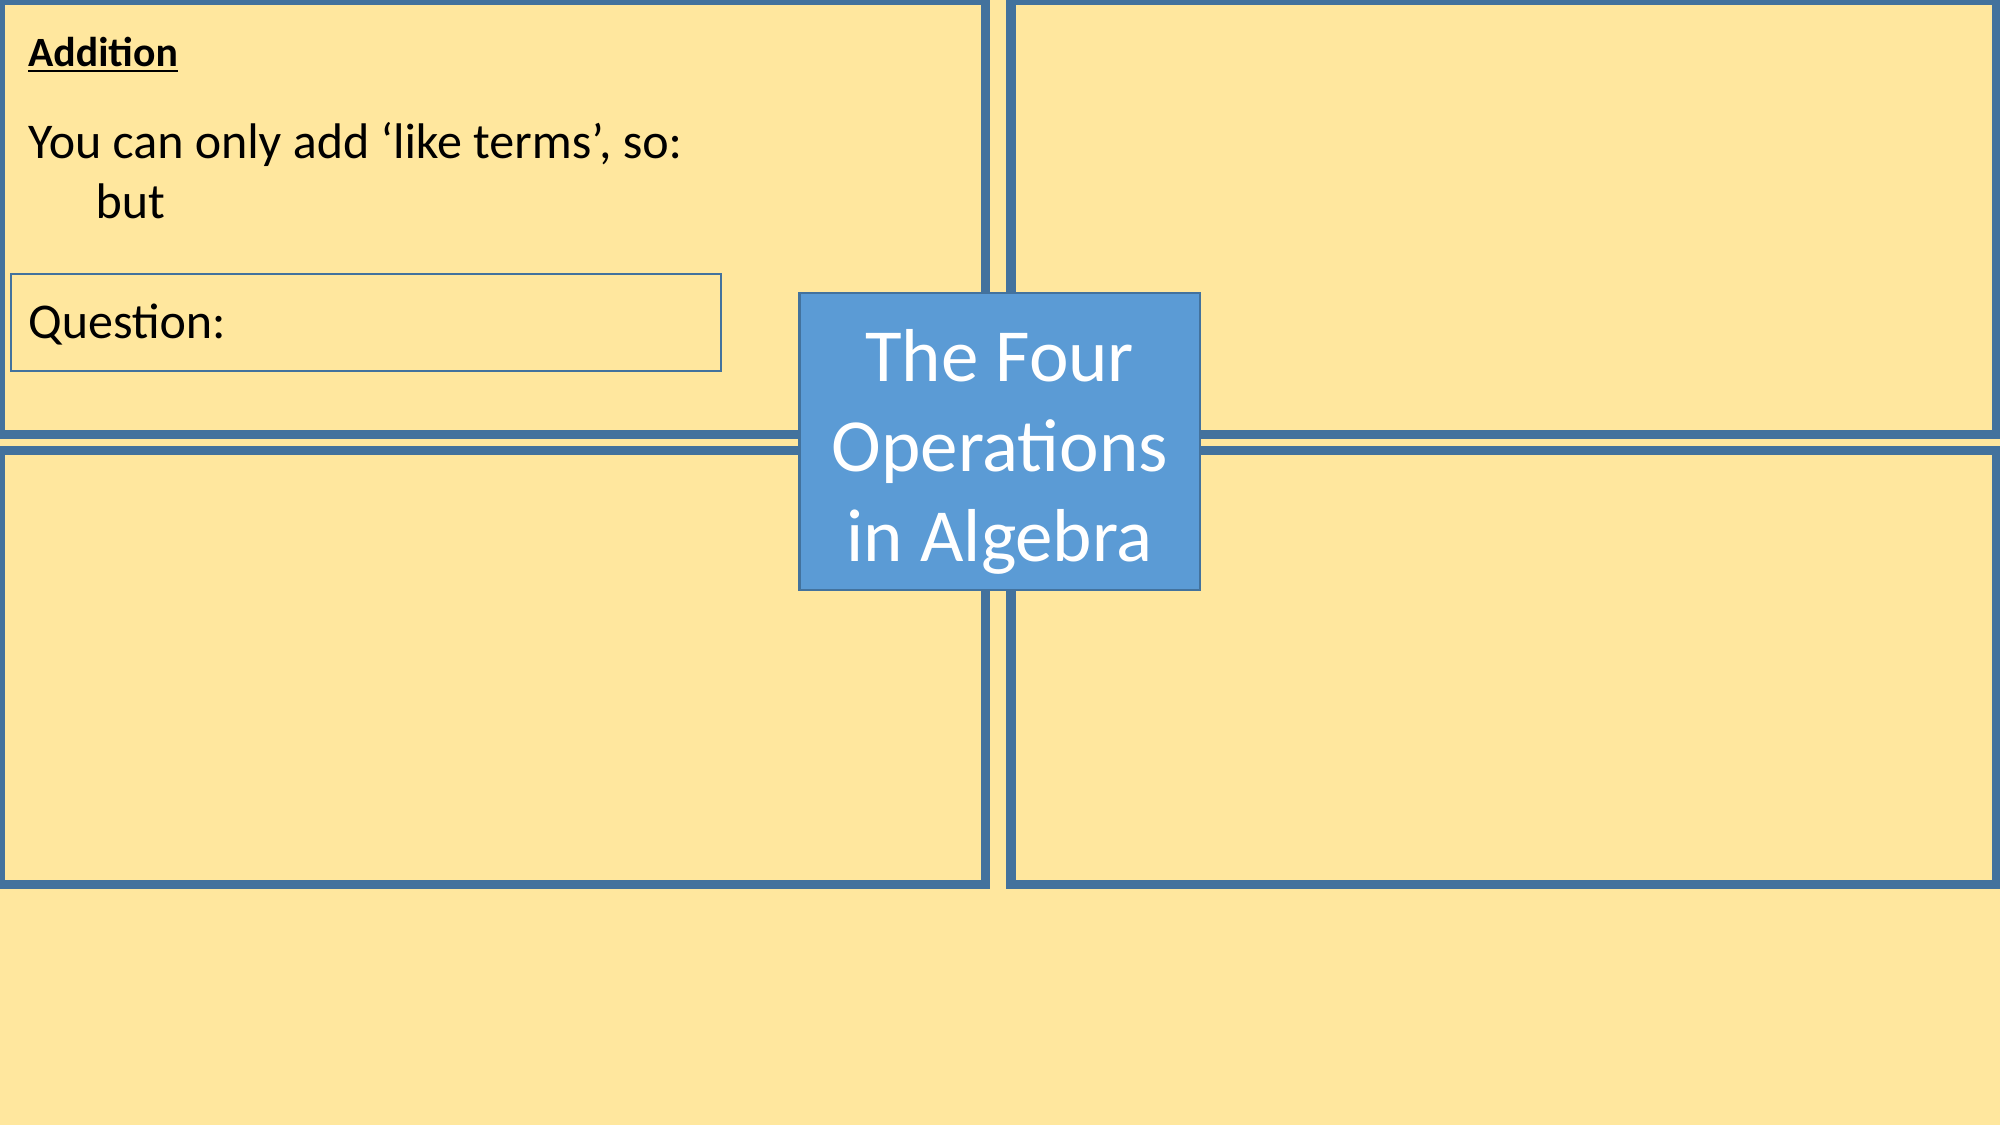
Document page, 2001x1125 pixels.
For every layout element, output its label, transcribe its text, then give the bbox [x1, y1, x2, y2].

text_box [1010, 449, 1997, 886]
text_box [0, 449, 986, 886]
text_box [10, 273, 722, 372]
text_box [0, 0, 986, 435]
text_box [1010, 0, 1997, 435]
text_box The Four Operations in Algebra [798, 292, 1201, 591]
text_box Addition [13, 17, 224, 83]
